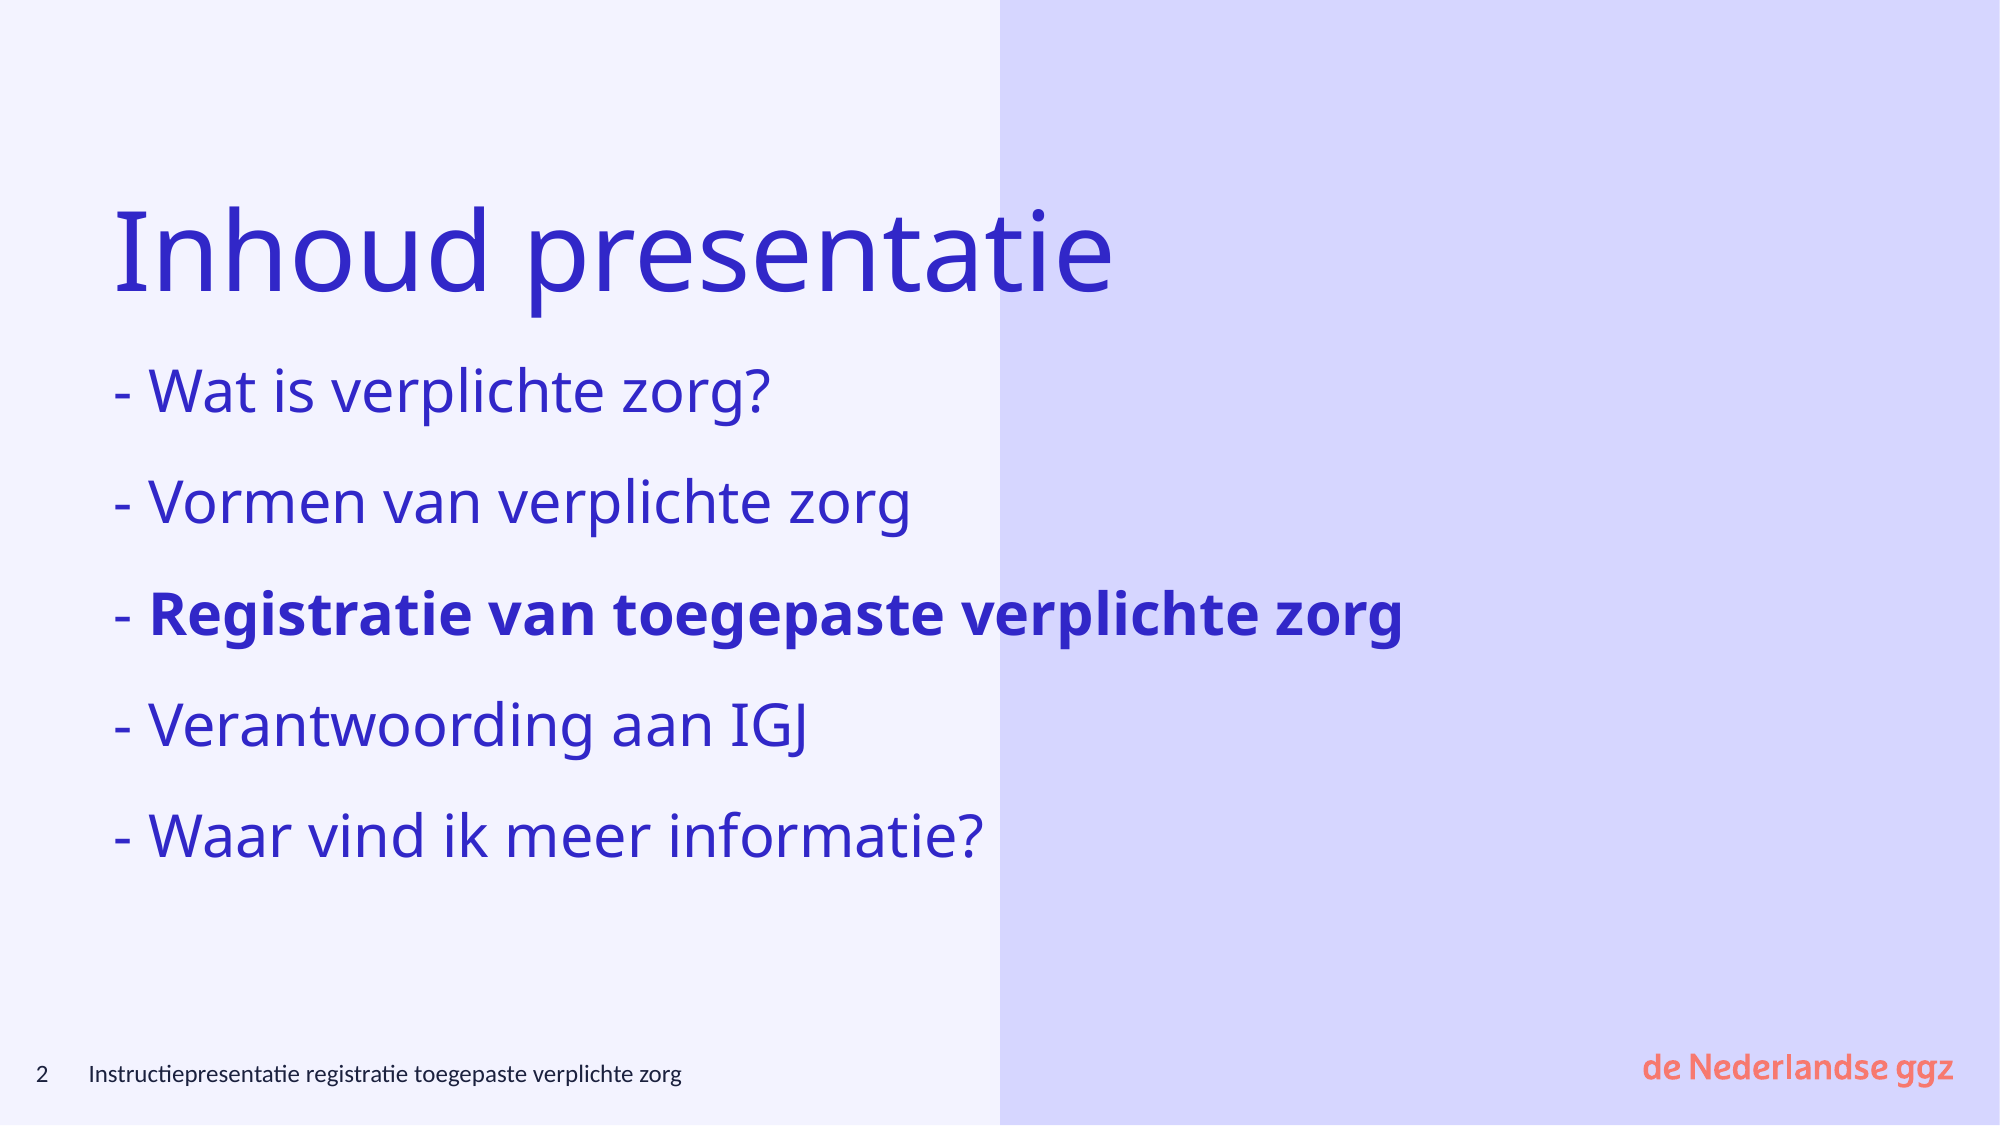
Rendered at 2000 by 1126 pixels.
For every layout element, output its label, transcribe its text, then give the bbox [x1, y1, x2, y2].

footer Instructiepresentatie registratie toegepaste verplichte zorg [88, 1042, 722, 1103]
title Inhoud presentatie - Wat is verplichte zorg? - Vormen van verplichte zorg - Registratie van toegepaste verplichte zorg - Verantwoording aan IGJ - Waar vind ik meer informatie? [113, 196, 1480, 875]
slide_number 2 [35, 1042, 79, 1103]
